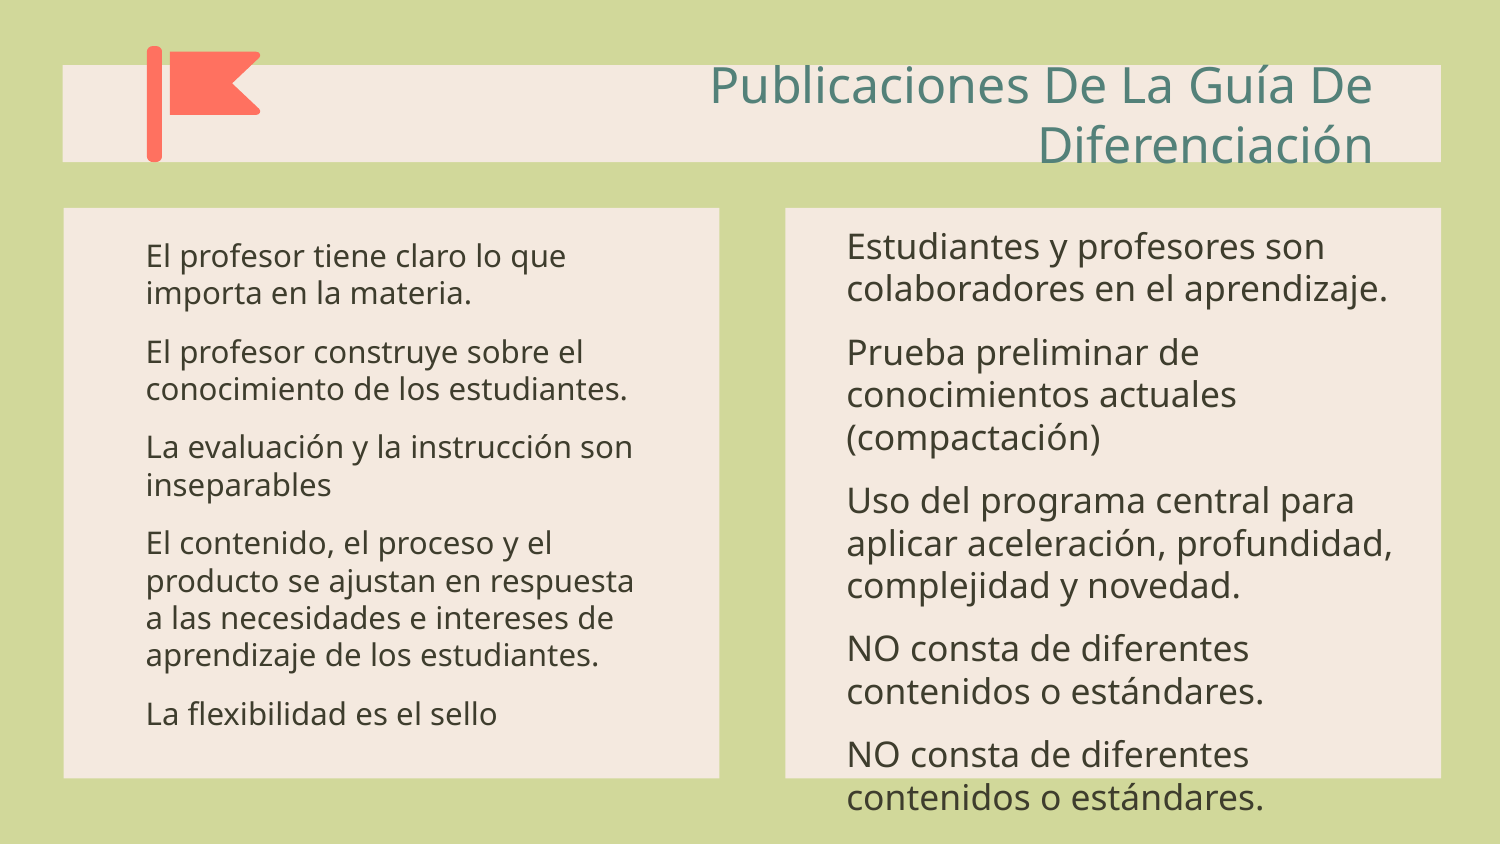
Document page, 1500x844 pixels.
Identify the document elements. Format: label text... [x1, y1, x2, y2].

subtitle El profesor tiene claro lo que importa en la materia. El profesor construye sobre el conocimiento de los estudiantes. La evaluación y la instrucción son inseparables El contenido, el proceso y el producto se ajustan en respuesta a las necesidades e intereses de aprendizaje de los estudiantes. La flexibilidad es el sello [130, 221, 653, 708]
text_box [147, 190, 1353, 259]
subtitle Estudiantes y profesores son colaboradores en el aprendizaje. Prueba preliminar de conocimientos actuales (compactación) Uso del programa central para aplicar aceleración, profundidad, complejidad y novedad. NO consta de diferentes contenidos o estándares. NO consta de diferentes contenidos o estándares. [831, 208, 1412, 773]
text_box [146, 45, 262, 163]
title Publicaciones De La Guía De Diferenciación [496, 65, 1390, 163]
